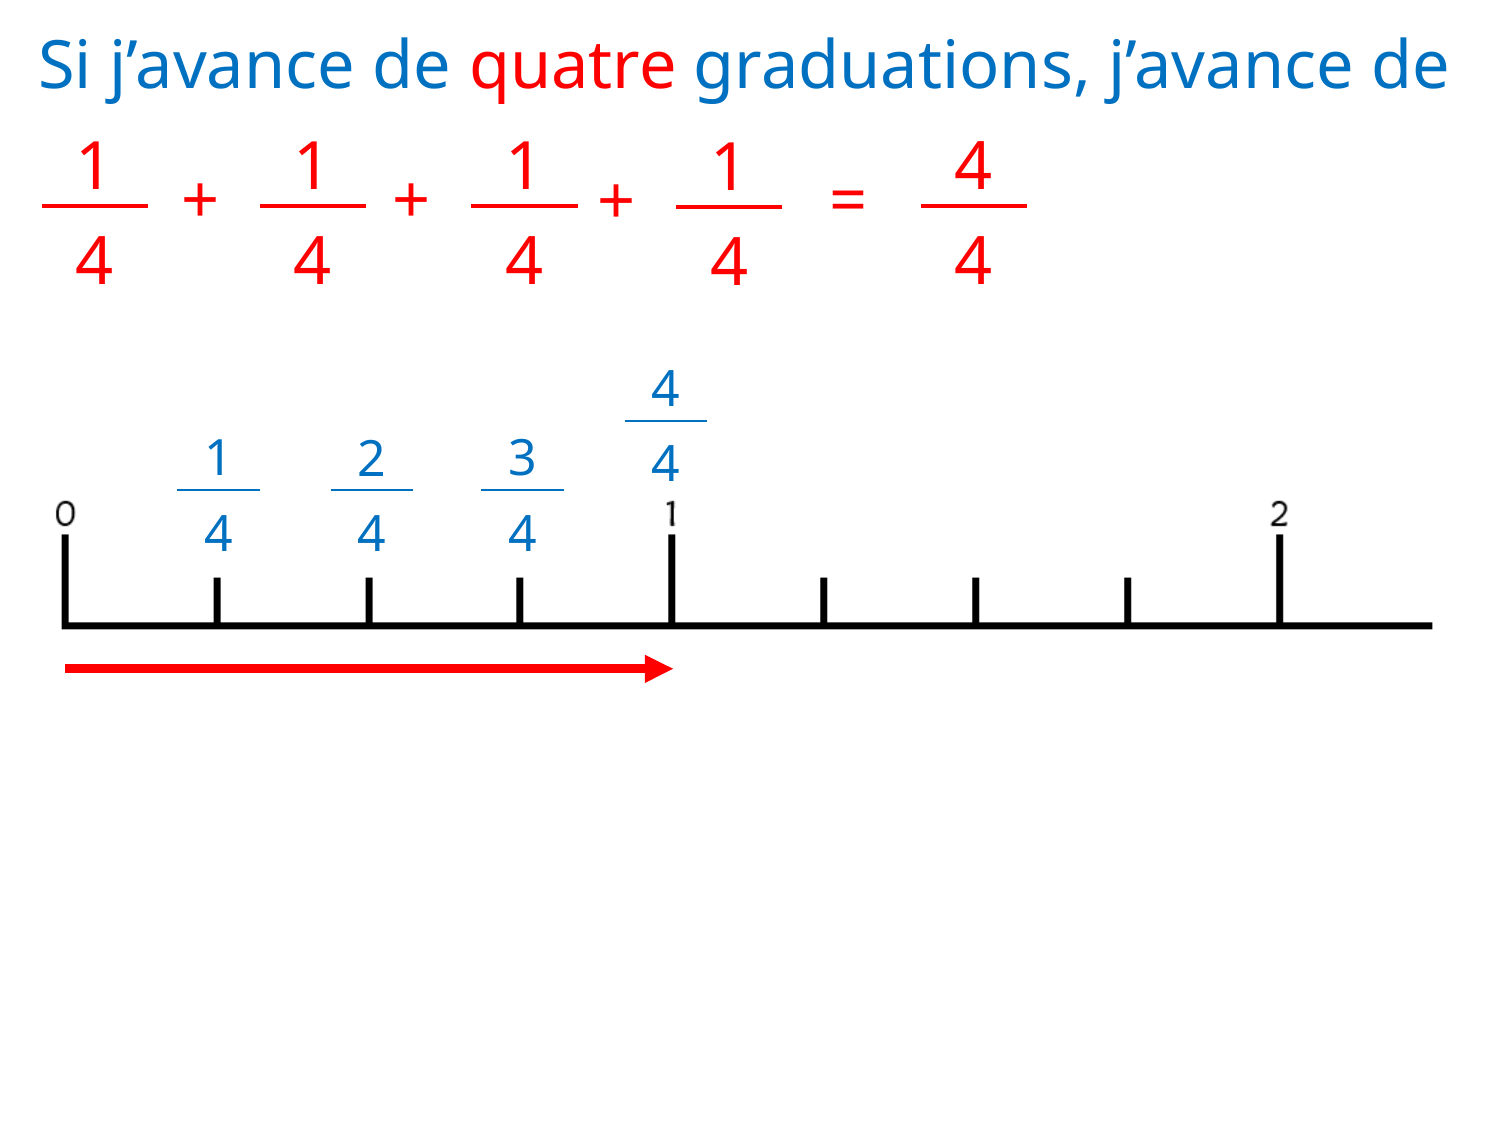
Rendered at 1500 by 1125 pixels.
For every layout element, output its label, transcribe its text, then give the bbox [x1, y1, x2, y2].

table_cell 4 [676, 209, 782, 302]
table_cell 4 [471, 208, 578, 301]
table_header 1 [260, 111, 366, 204]
table_cell 4 [260, 208, 366, 301]
table_header 1 [471, 111, 578, 204]
table_cell 4 [625, 422, 707, 474]
text_box = [815, 149, 891, 245]
table_header 2 [331, 415, 413, 474]
table_header 4 [625, 346, 707, 420]
table_header 1 [42, 111, 148, 204]
picture [41, 475, 1459, 650]
text_box + [377, 149, 454, 245]
table_header 1 [177, 415, 260, 474]
text_box Si j’avance de quatre graduations, j’avance de [23, 14, 1477, 110]
table_cell 4 [921, 208, 1027, 301]
text_box + [166, 149, 242, 245]
text_box + [582, 150, 658, 246]
table_cell 4 [42, 208, 148, 301]
table_header 3 [481, 415, 564, 474]
table_header 4 [921, 111, 1027, 204]
table_header 1 [676, 112, 782, 205]
